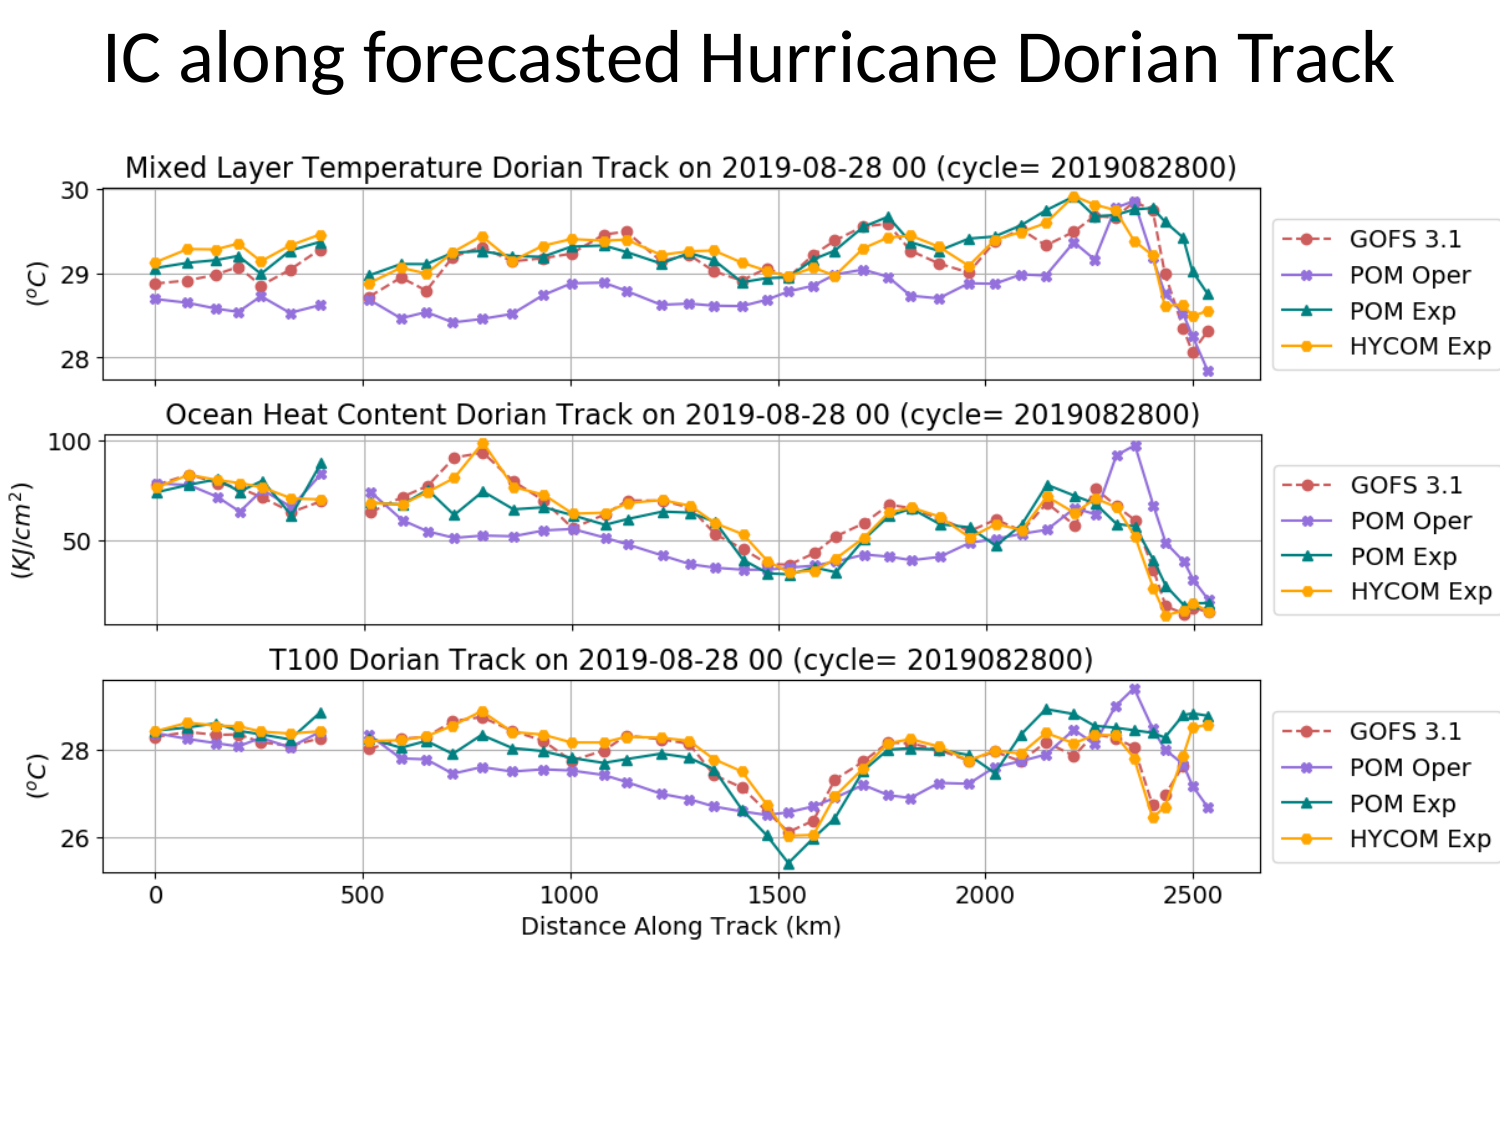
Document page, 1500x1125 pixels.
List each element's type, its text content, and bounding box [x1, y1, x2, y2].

text_box IC along forecasted Hurricane Dorian Track [88, 0, 1412, 105]
picture [0, 143, 1500, 951]
